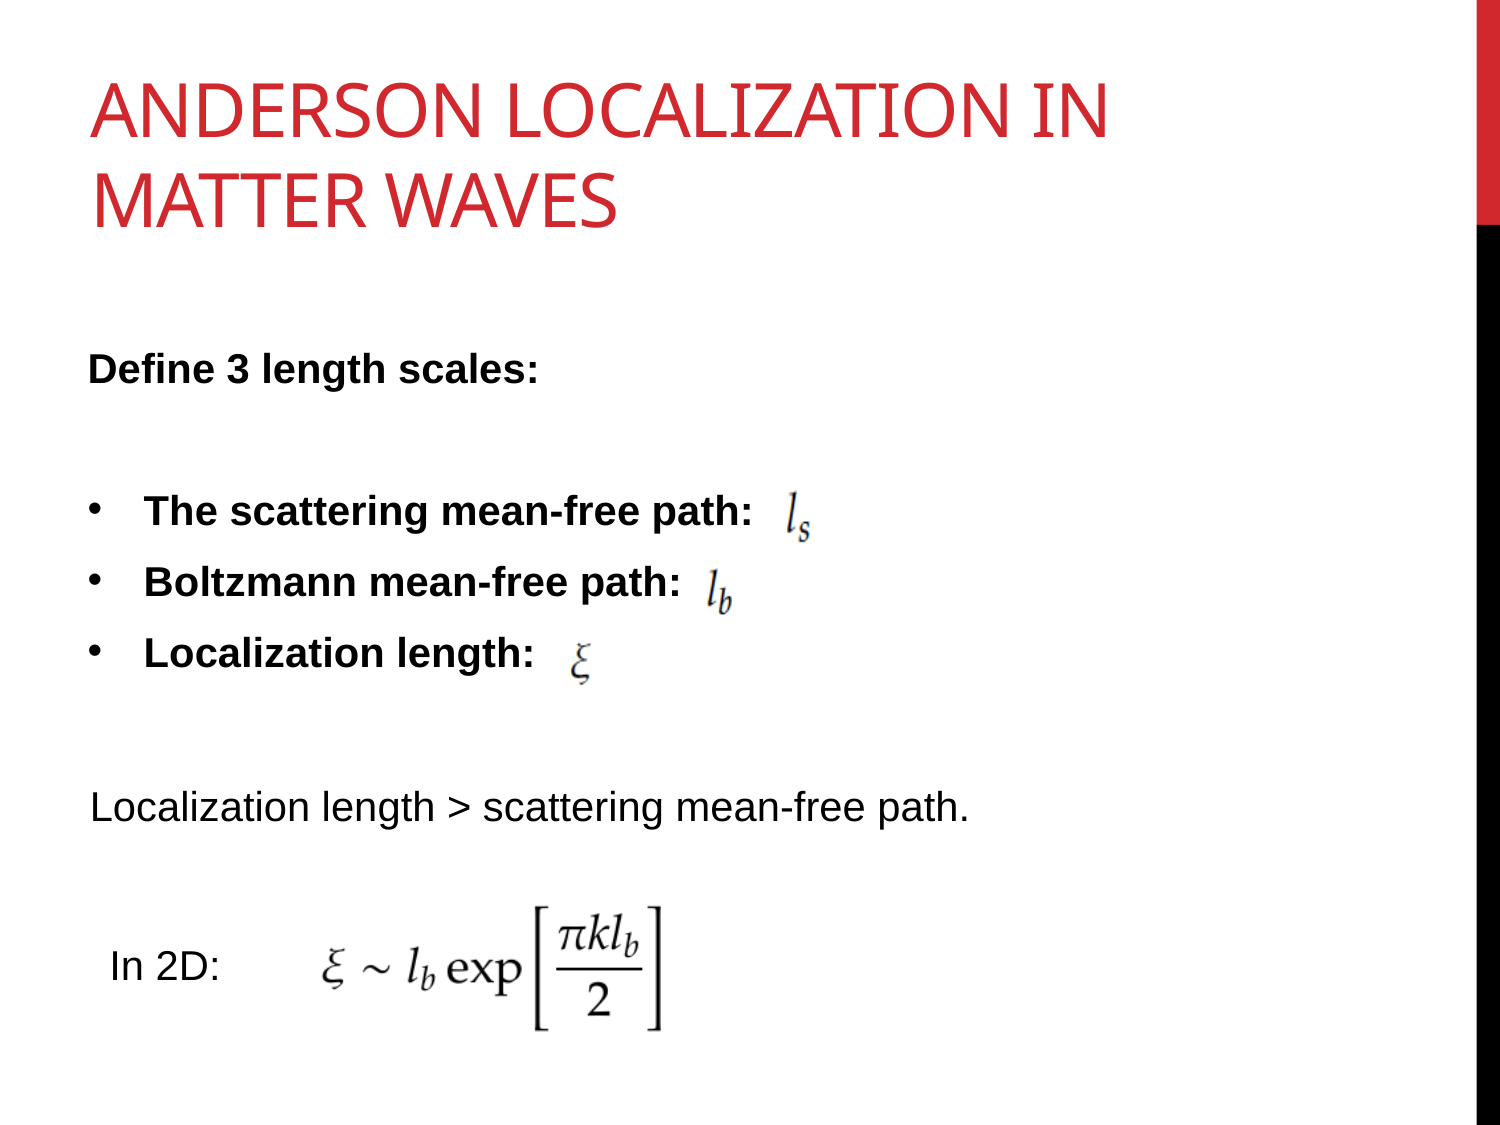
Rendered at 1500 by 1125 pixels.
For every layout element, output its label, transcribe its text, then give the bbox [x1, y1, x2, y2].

picture [260, 862, 751, 1090]
title Anderson Localization in Matter Waves [75, 25, 1154, 250]
list Define 3 length scales: The scattering mean-free path: Boltzmann mean-free path: Localization length: [72, 334, 1323, 748]
picture [536, 607, 632, 730]
text_box In 2D: [94, 931, 246, 997]
text_box Localization length > scattering mean-free path. [75, 772, 1228, 838]
picture [659, 434, 855, 678]
